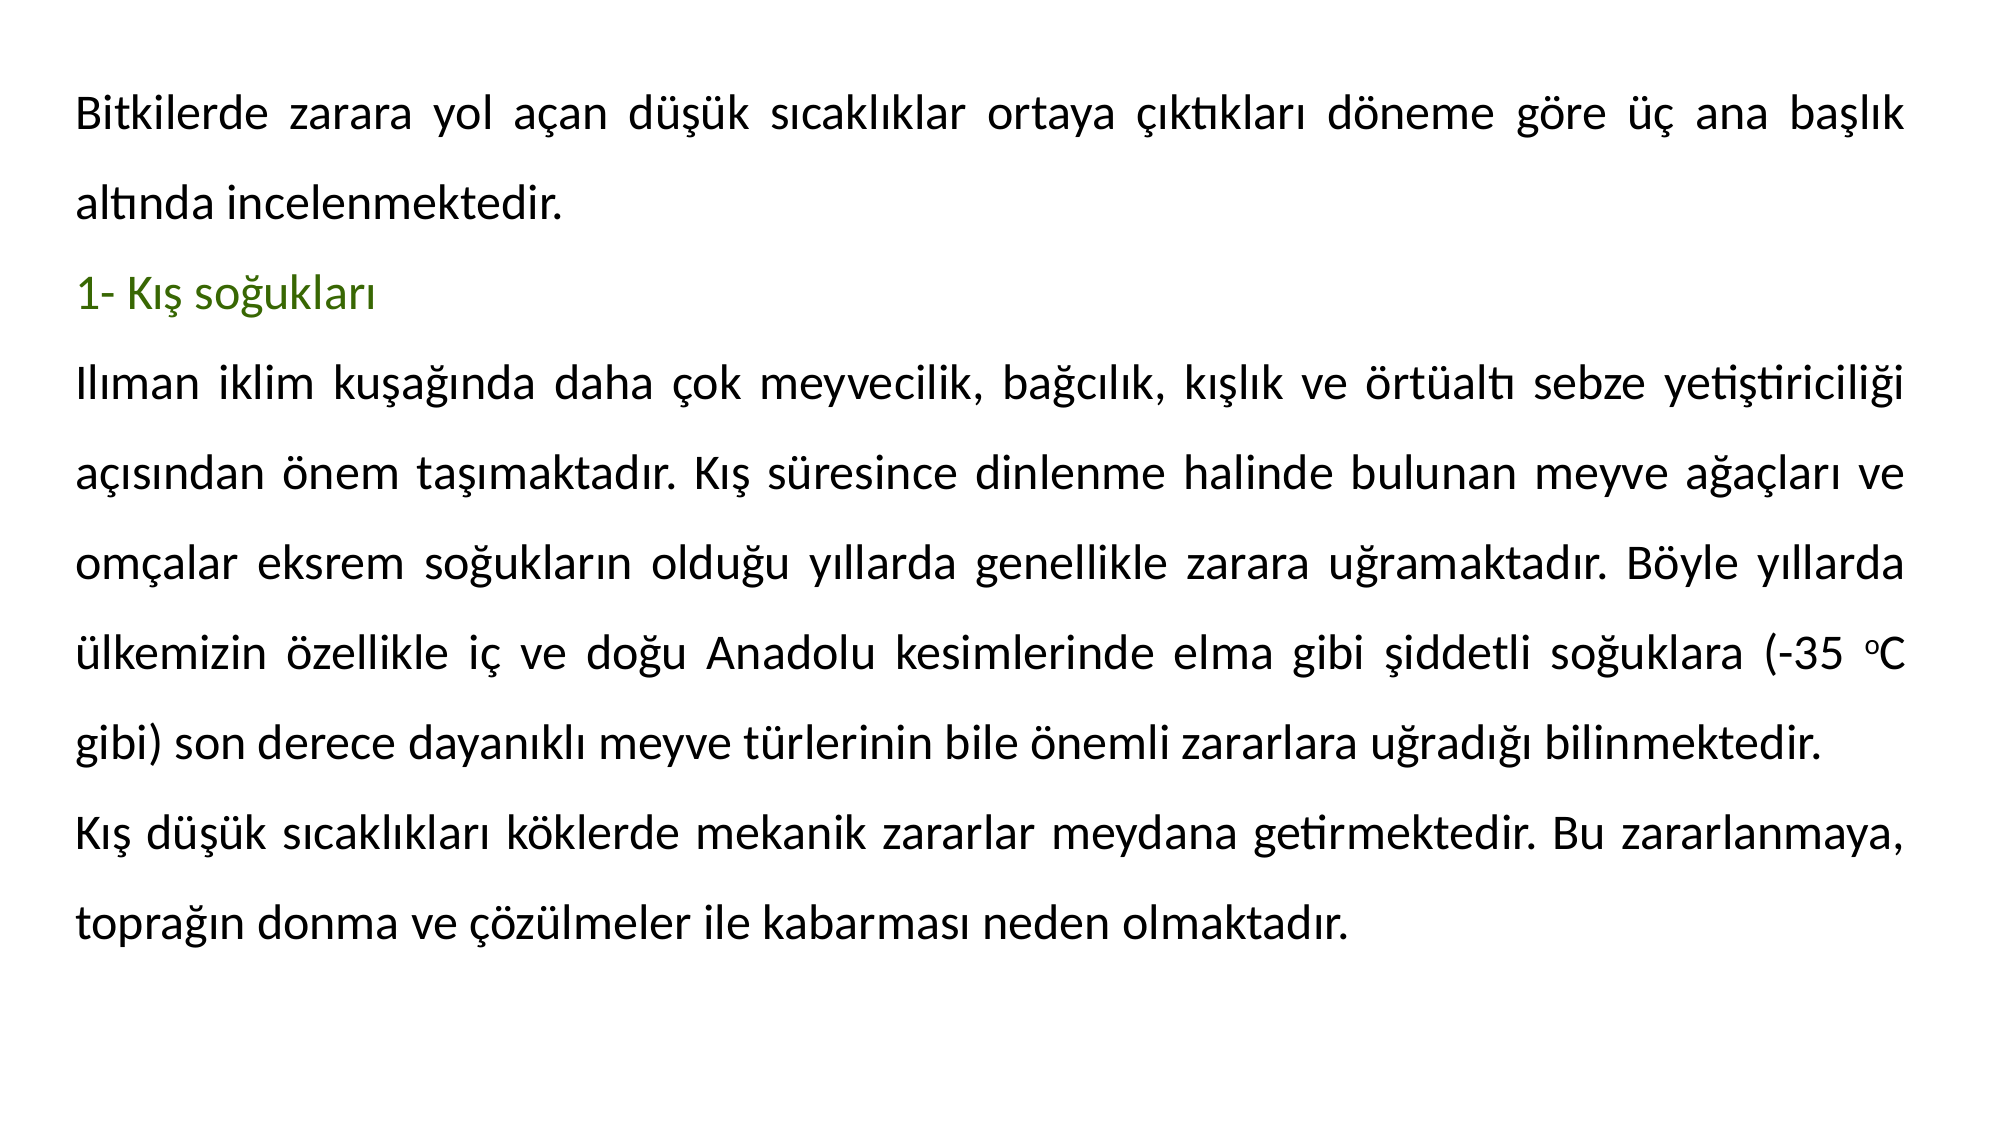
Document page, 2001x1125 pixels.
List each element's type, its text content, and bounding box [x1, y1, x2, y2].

text_box Bitkilerde zarara yol açan düşük sıcaklıklar ortaya çıktıkları döneme göre üç ana başlık altında incelenmektedir. 1- Kış soğukları Ilıman iklim kuşağında daha çok meyvecilik, bağcılık, kışlık ve örtüaltı sebze yetiştiriciliği açısından önem taşımaktadır. Kış süresince dinlenme halinde bulunan meyve ağaçları ve omçalar eksrem soğukların olduğu yıllarda genellikle zarara uğramaktadır. Böyle yıllarda ülkemizin özellikle iç ve doğu Anadolu kesimlerinde elma gibi şiddetli soğuklara (-35 oC gibi) son derece dayanıklı meyve türlerinin bile önemli zararlara uğradığı bilinmektedir. Kış düşük sıcaklıkları köklerde mekanik zararlar meydana getirmektedir. Bu zararlanmaya, toprağın donma ve çözülmeler ile kabarması neden olmaktadır. [60, 42, 1922, 958]
